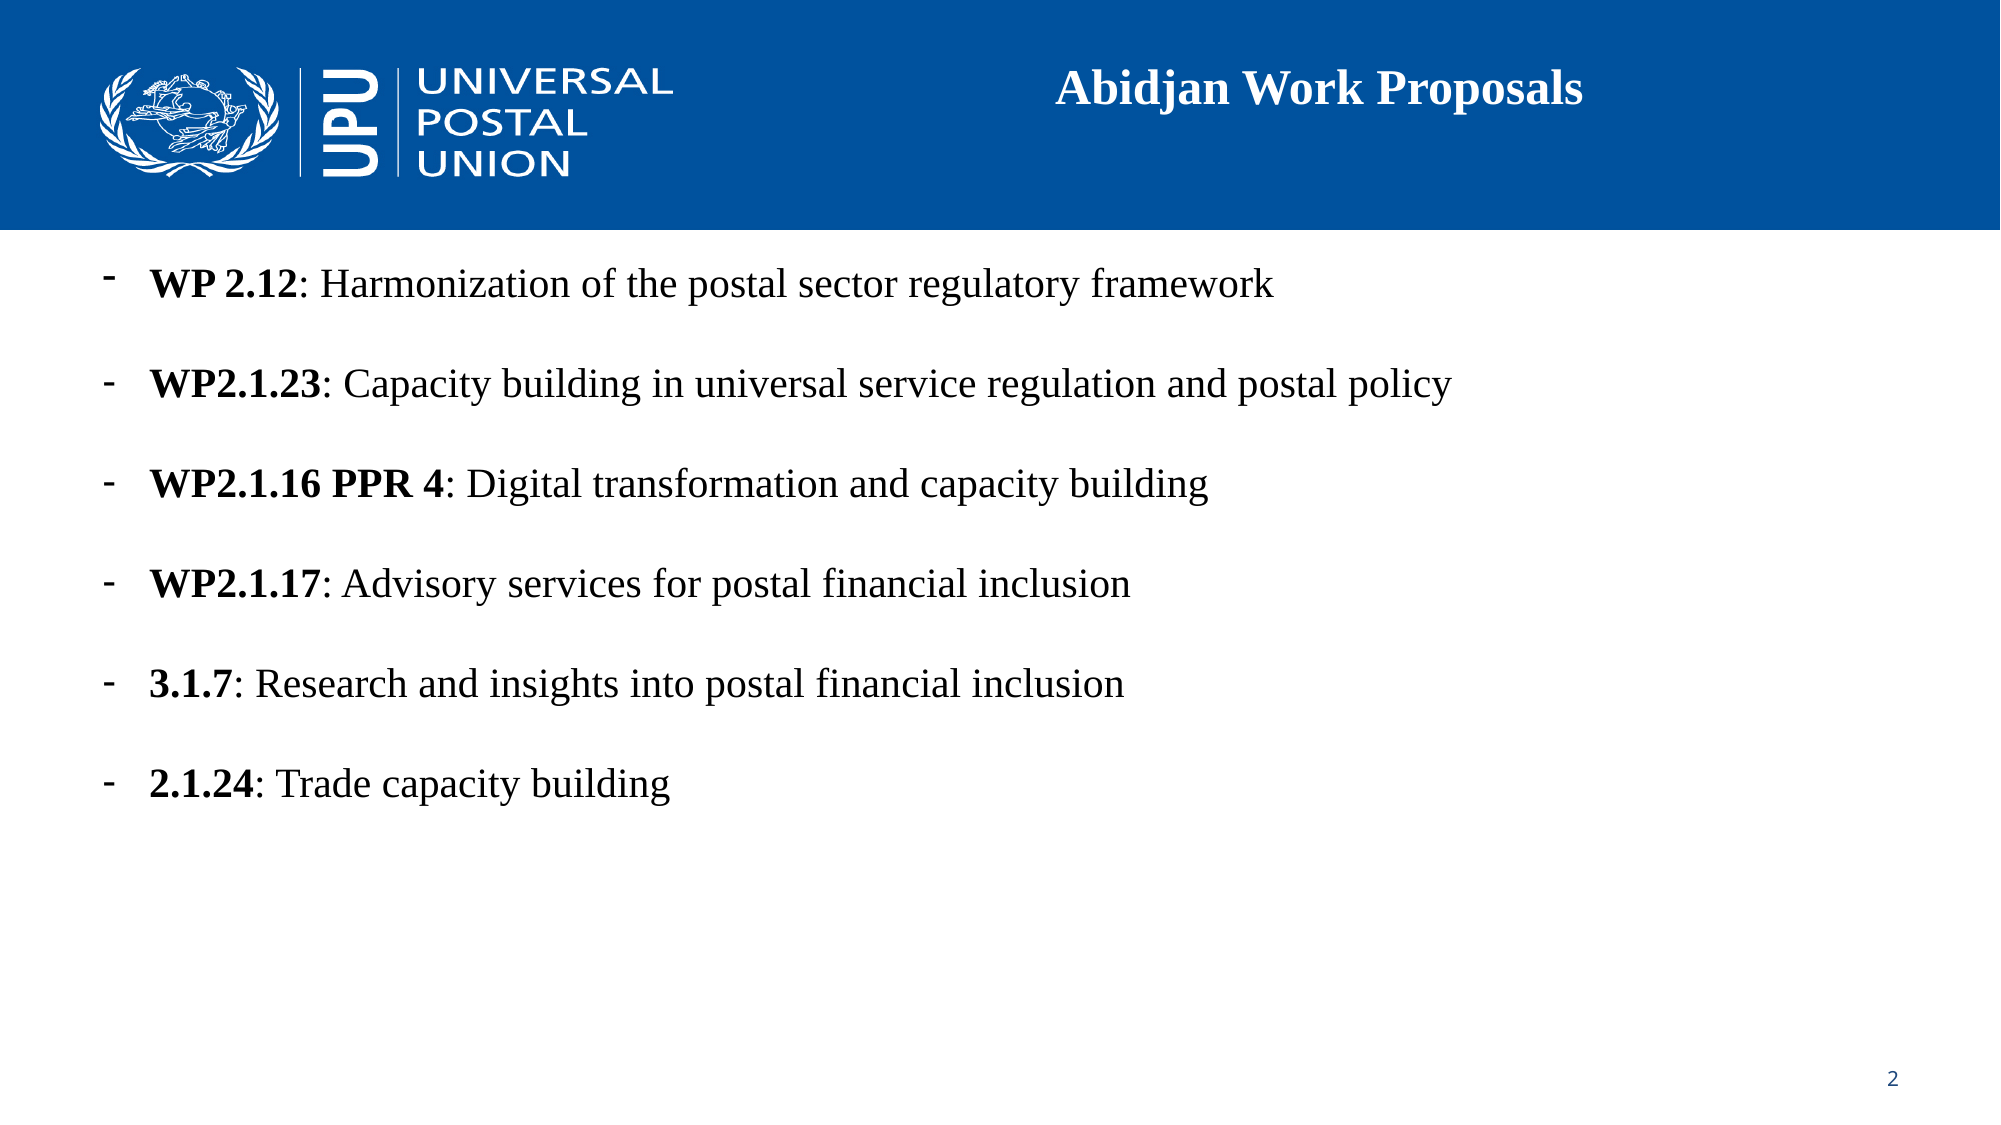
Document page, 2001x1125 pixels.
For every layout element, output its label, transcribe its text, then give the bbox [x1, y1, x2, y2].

title Abidjan Work Proposals [1055, 54, 1930, 161]
picture [0, 0, 2000, 1125]
list WP 2.12: Harmonization of the postal sector regulatory framework WP2.1.23: Capacity building in universal service regulation and postal policy WP2.1.16 PPR 4: Digital transformation and capacity building WP2.1.17: Advisory services for postal financial inclusion 3.1.7: Research and insights into postal financial inclusion 2.1.24: Trade capacity building [102, 255, 1969, 1047]
